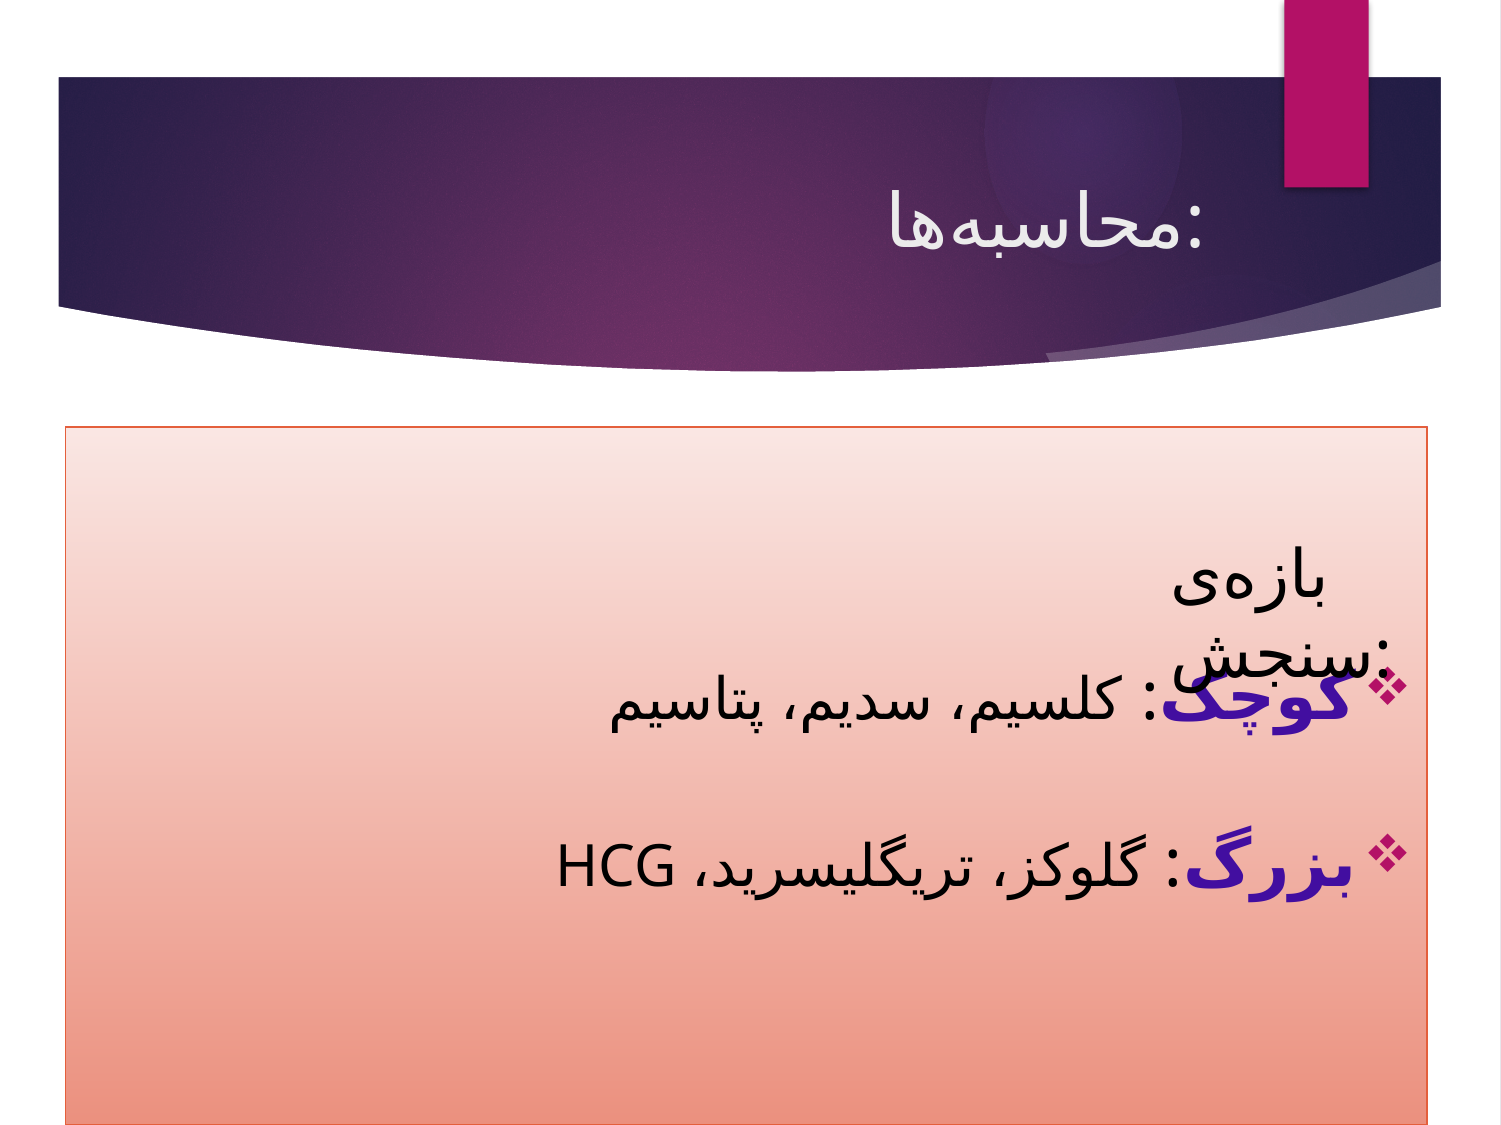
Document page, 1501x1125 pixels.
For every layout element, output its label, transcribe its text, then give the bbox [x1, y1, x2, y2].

text_box بازه‌ی سنجش: [1155, 523, 1454, 699]
text_box کوچک: کلسیم، سدیم، پتاسیم بزرگ: گلوکز، تریگلیسرید، HCG [65, 426, 1428, 1125]
title محاسبه‌ها: [141, 159, 1221, 276]
